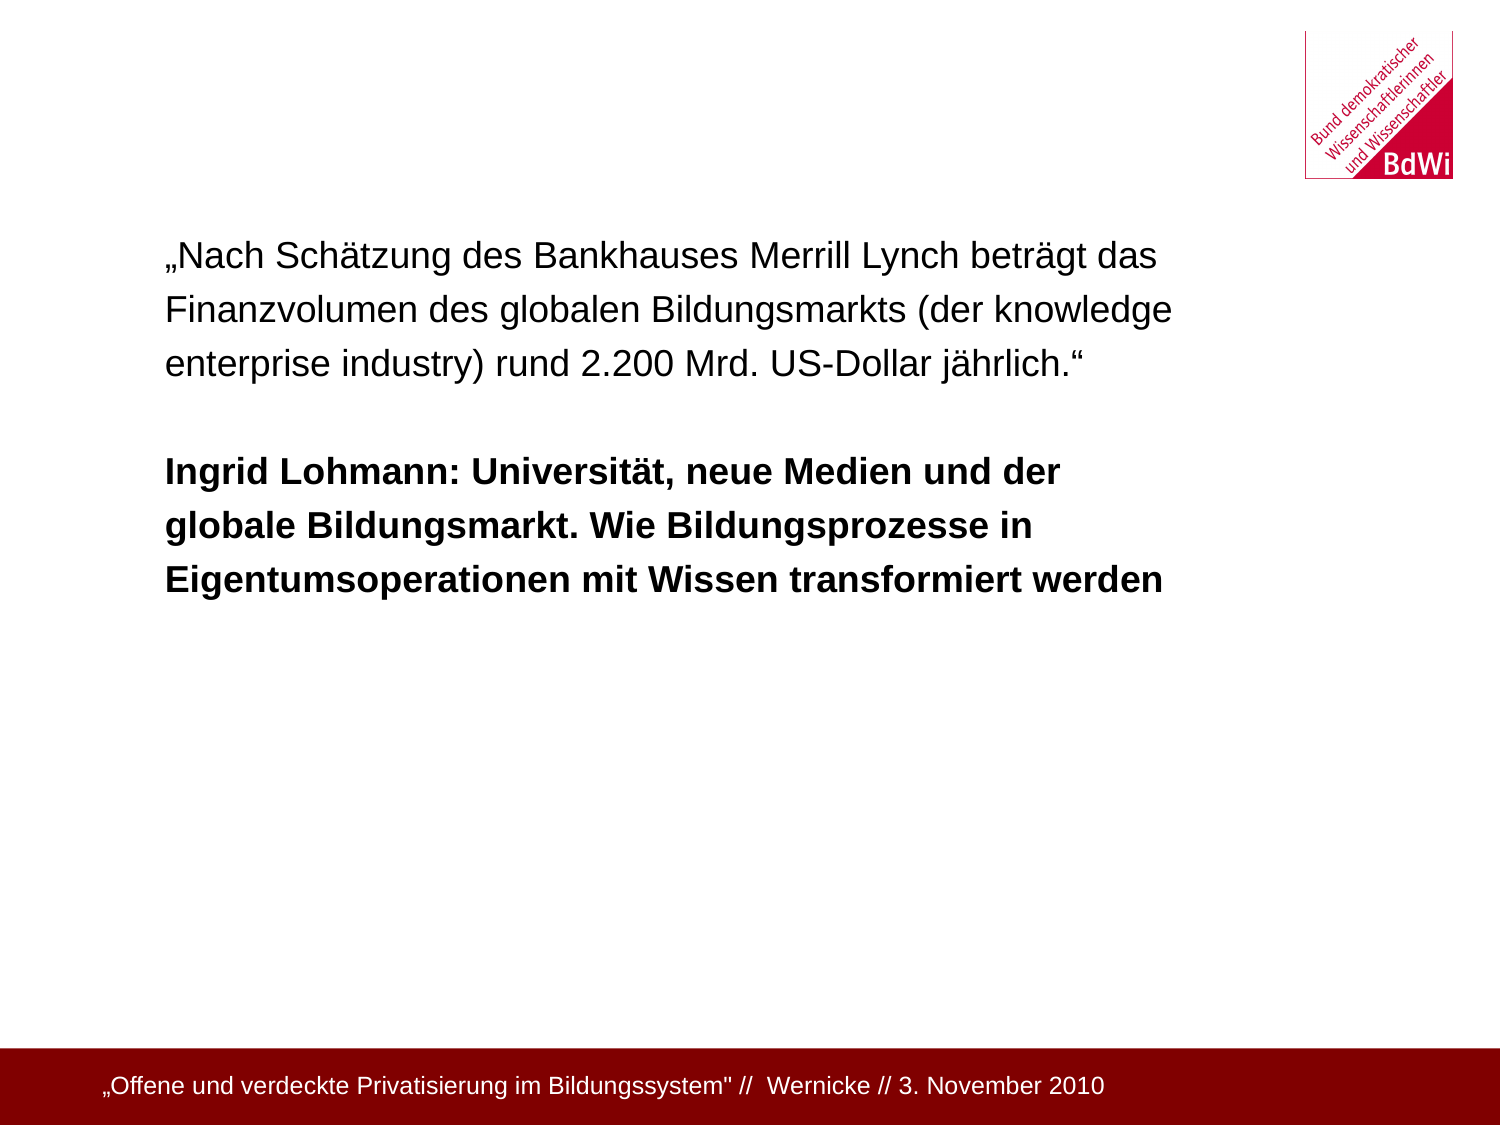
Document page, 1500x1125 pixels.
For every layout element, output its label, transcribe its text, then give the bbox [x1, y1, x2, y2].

text_box „Nach Schätzung des Bankhauses Merrill Lynch beträgt das Finanzvolumen des globalen Bildungsmarkts (der knowledge enterprise industry) rund 2.200 Mrd. US-Dollar jährlich.“ Ingrid Lohmann: Universität, neue Medien und der globale Bildungsmarkt. Wie Bildungsprozesse in Eigentumsoperationen mit Wissen transformiert werden [149, 174, 1338, 950]
picture [1305, 31, 1453, 179]
